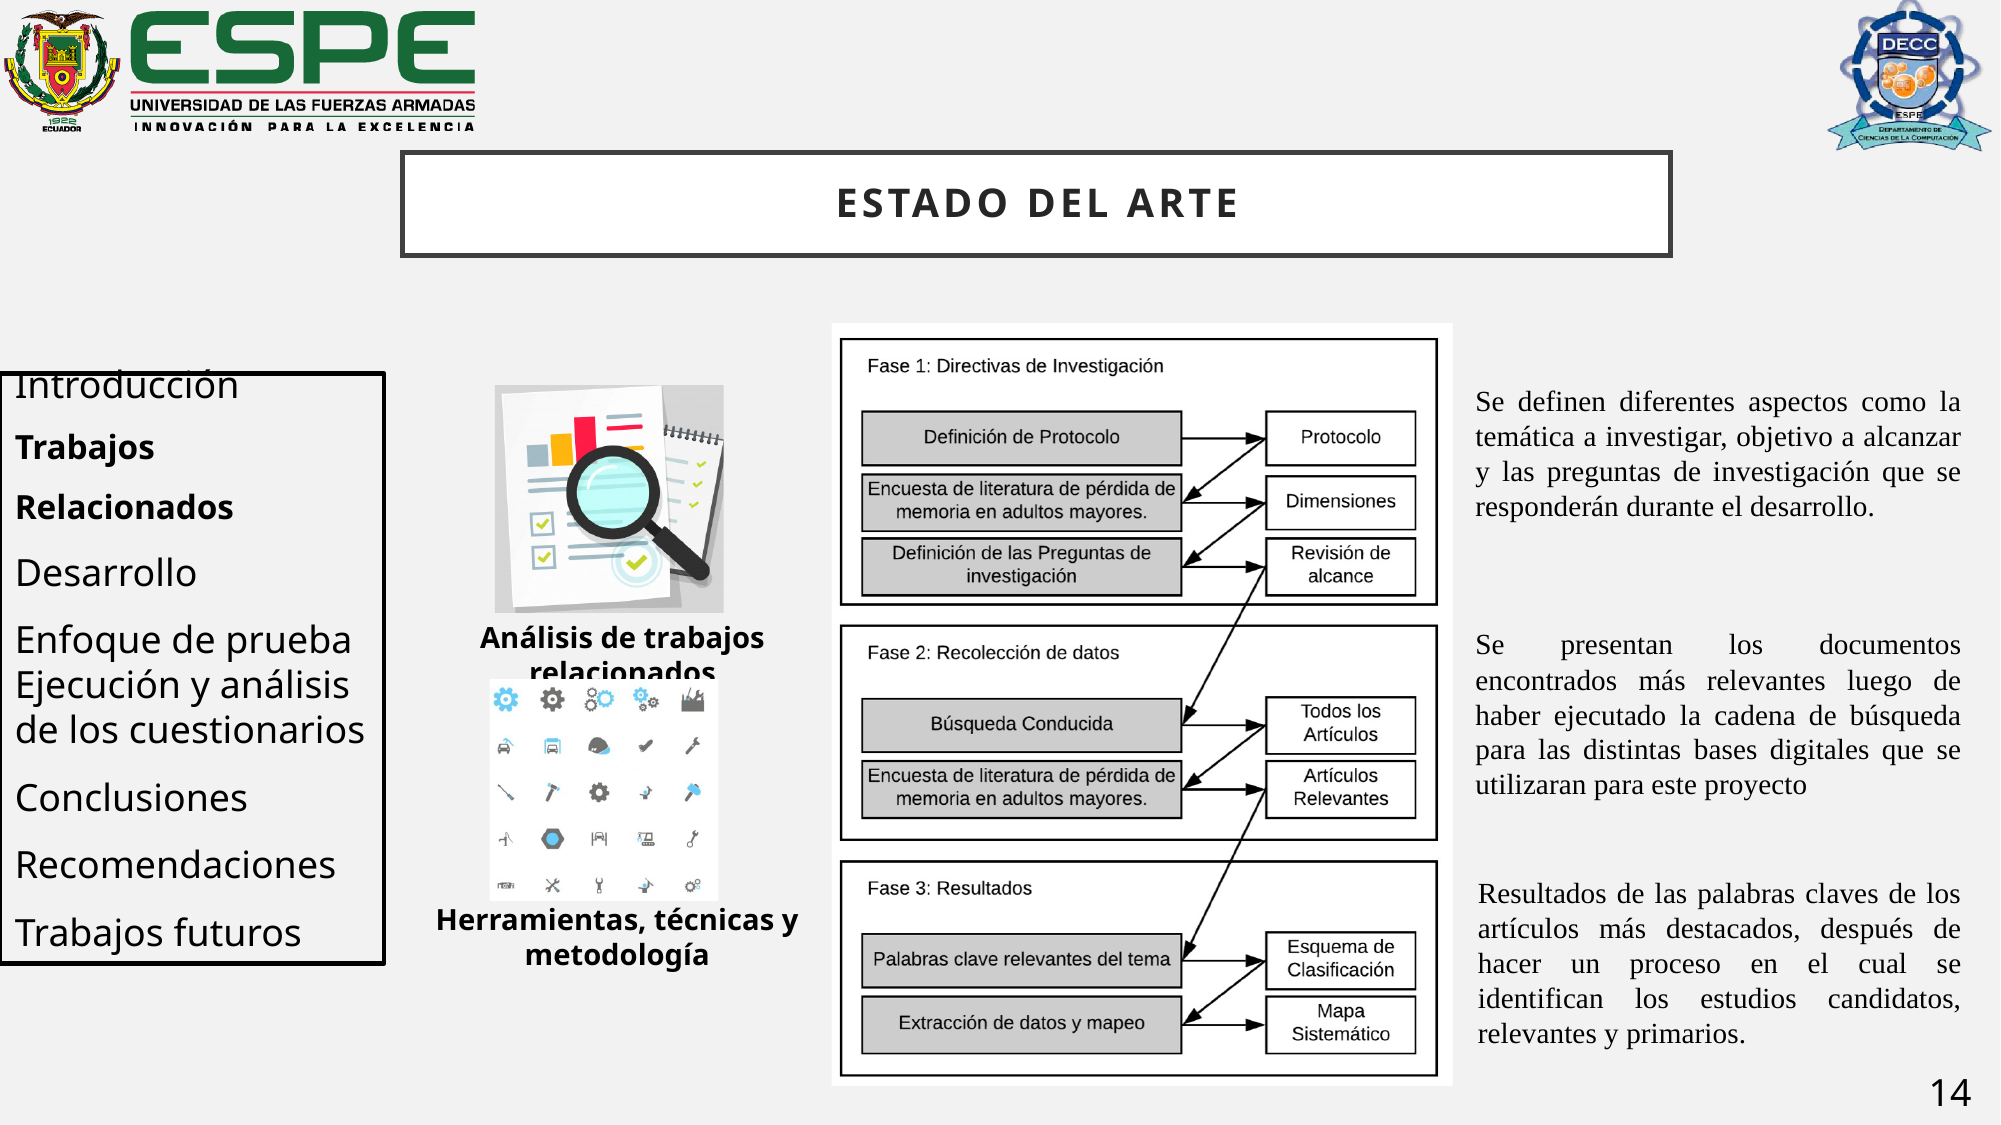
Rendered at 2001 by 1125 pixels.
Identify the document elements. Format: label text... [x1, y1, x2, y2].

picture [489, 679, 719, 901]
text_box Análisis de trabajos relacionados [413, 612, 831, 697]
title Estado del arte [400, 150, 1673, 258]
picture [494, 385, 724, 613]
text_box Herramientas, técnicas y metodología [384, 893, 831, 979]
text_box Se definen diferentes aspectos como la temática a investigar, objetivo a alcanzar y las preguntas de investigación que se responderán durante el desarrollo. [1460, 375, 1977, 530]
picture [1824, 0, 1995, 159]
picture [0, 2, 487, 139]
text_box 14 [1905, 1061, 1995, 1121]
text_box Se presentan los documentos encontrados más relevantes luego de haber ejecutado la cadena de búsqueda para las distintas bases digitales que se utilizaran para este proyecto [1460, 618, 1977, 808]
text_box Introducción Trabajos Relacionados Desarrollo Enfoque de prueba Ejecución y análisis de los cuestionarios Conclusiones Recomendaciones Trabajos futuros [0, 373, 385, 965]
text_box Resultados de las palabras claves de los artículos más destacados, después de hacer un proceso en el cual se identifican los estudios candidatos, relevantes y primarios. [1463, 867, 1977, 1057]
picture [831, 323, 1453, 1086]
